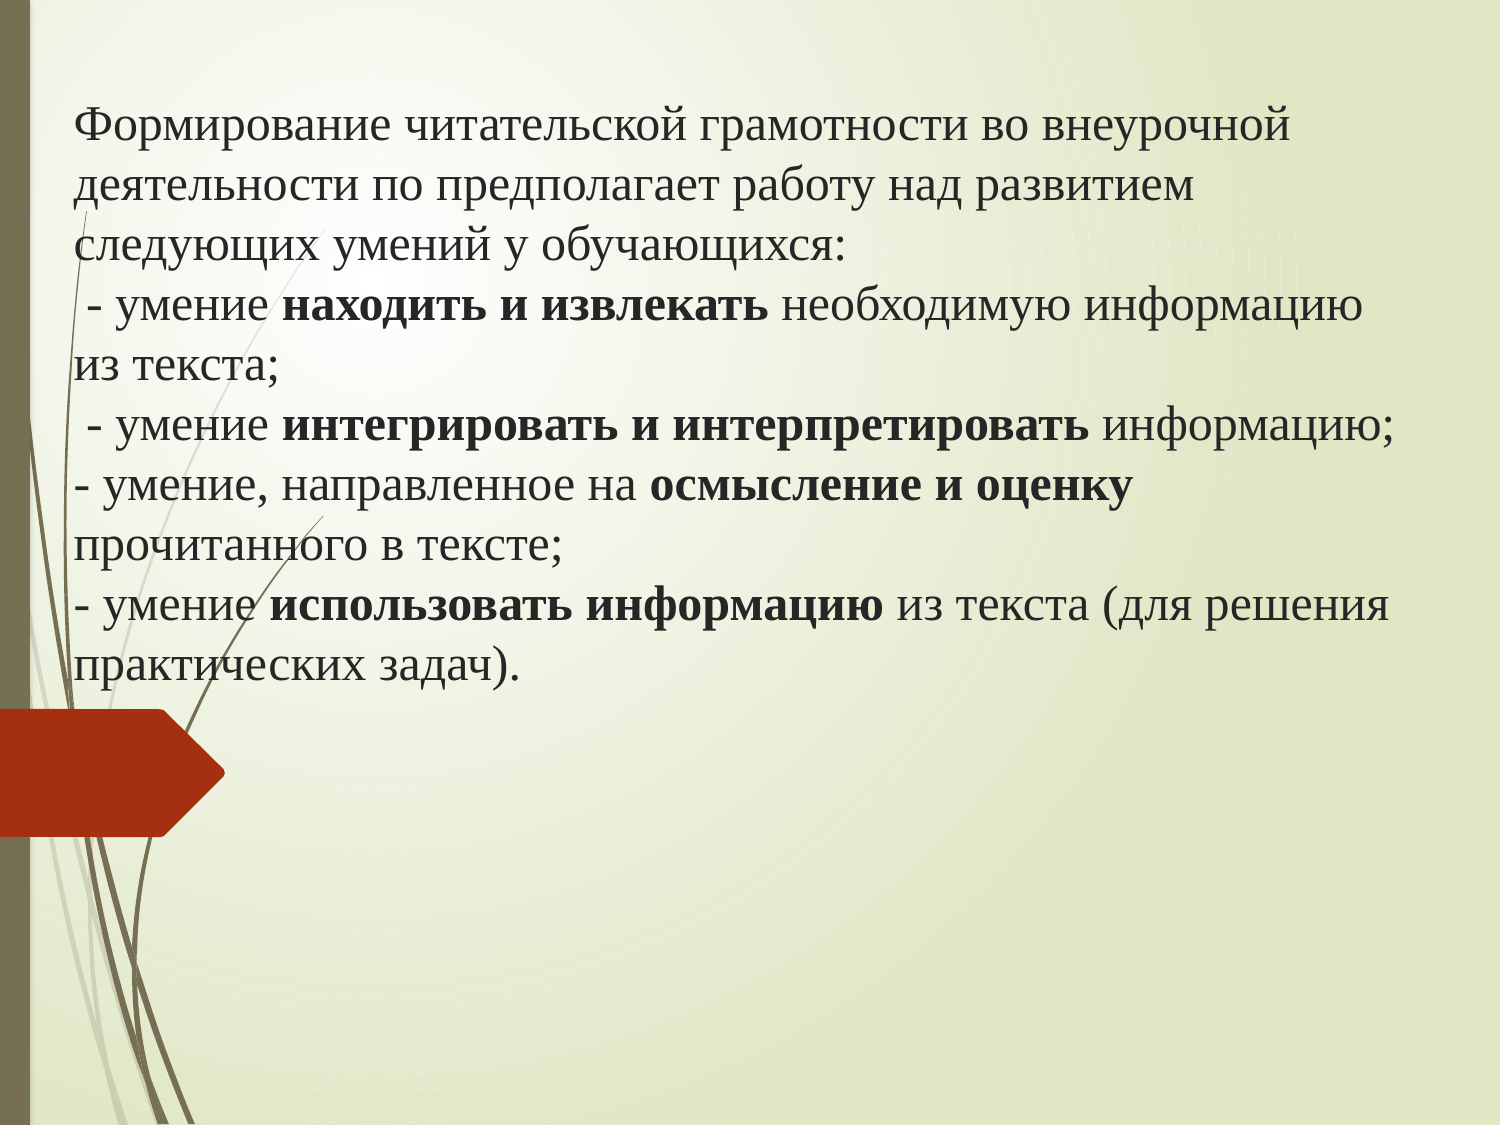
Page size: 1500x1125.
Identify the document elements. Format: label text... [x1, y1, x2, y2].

title Формирование читательской грамотности во внеурочной деятельности по предполагает работу над развитием следующих умений у обучающихся: - умение находить и извлекать необходимую информацию из текста; - умение интегрировать и интерпретировать информацию; - умение, направленное на осмысление и оценку прочитанного в тексте; - умение использовать информацию из текста (для решения практических задач). [58, 255, 1436, 858]
